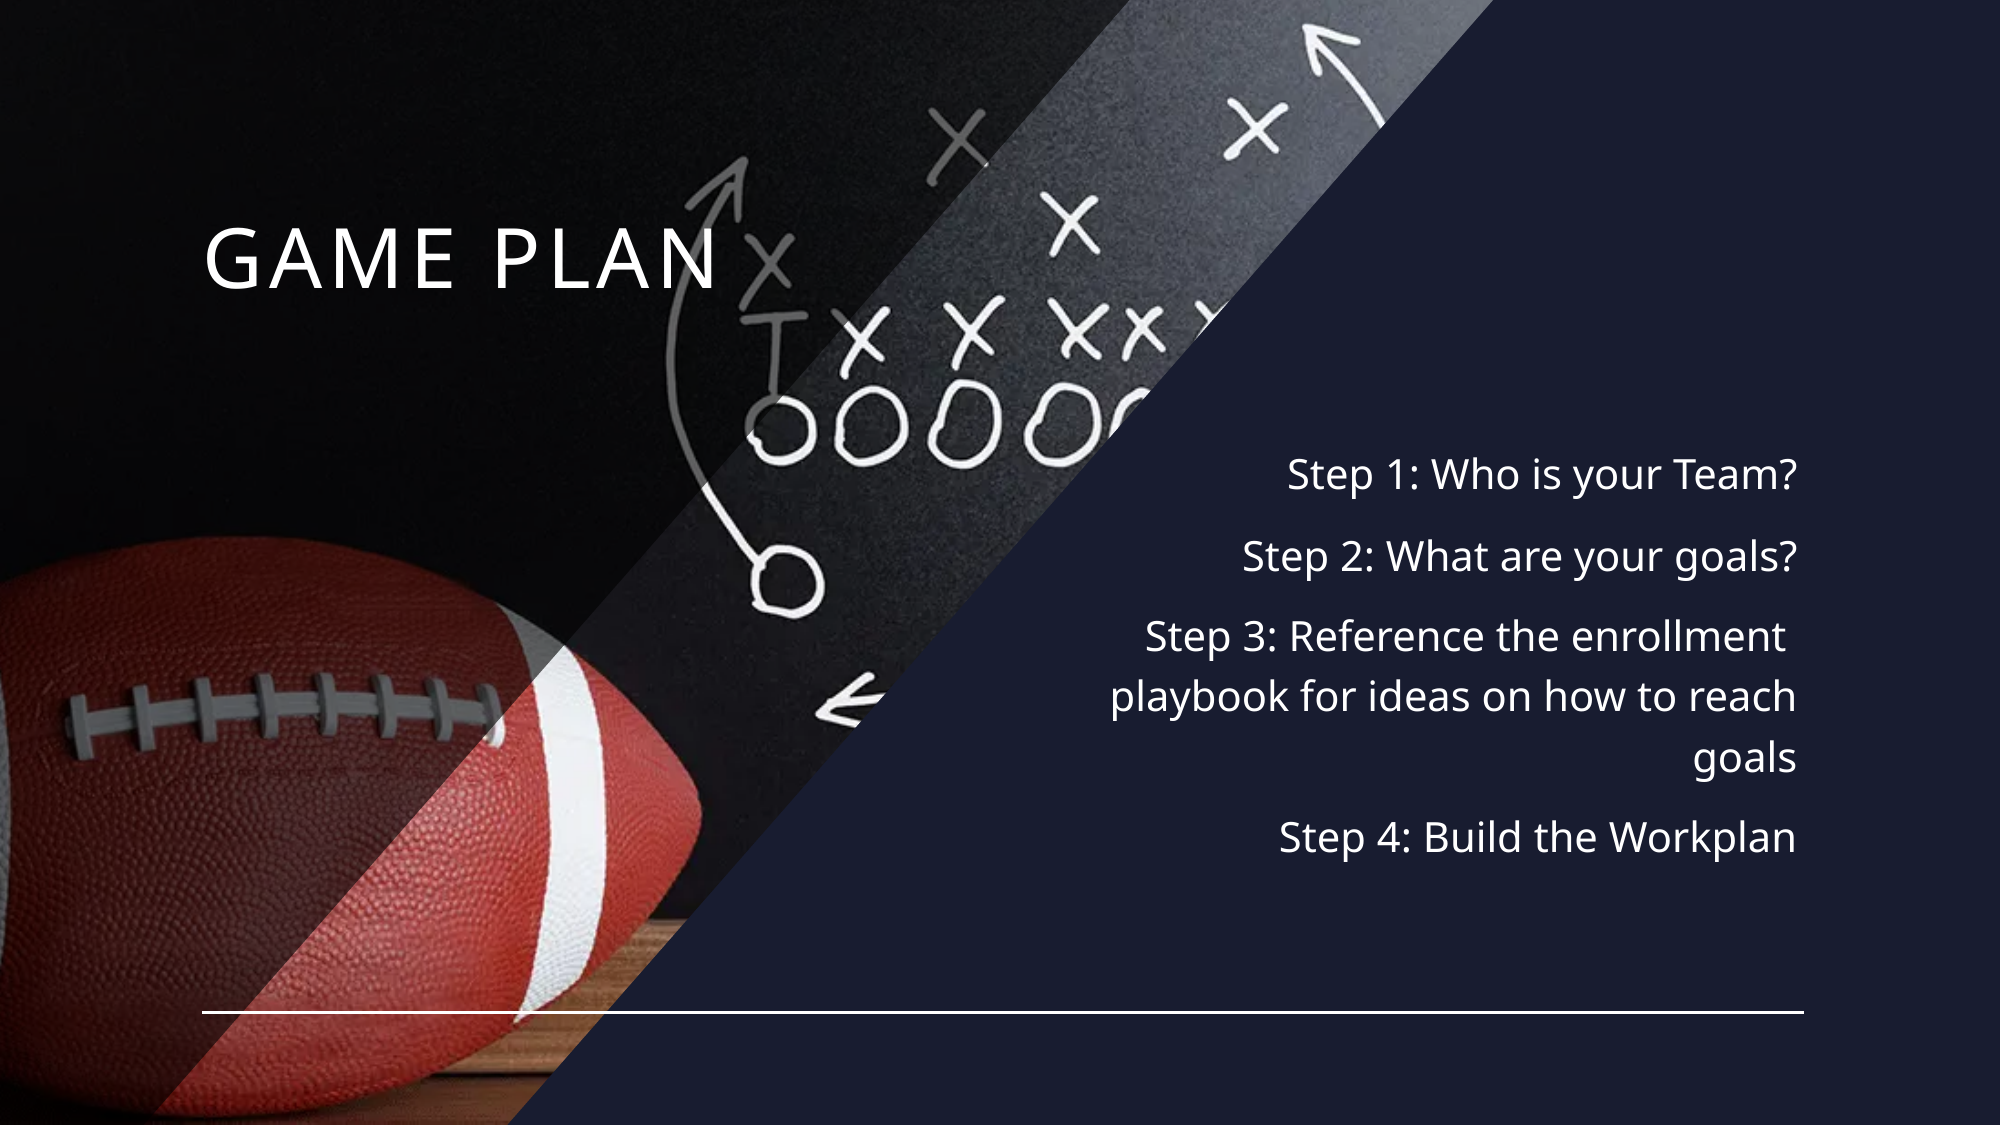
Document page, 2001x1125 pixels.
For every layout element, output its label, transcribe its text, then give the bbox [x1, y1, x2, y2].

list Step 1: Who is your Team? Step 2: What are your goals? Step 3: Reference the enrollment playbook for ideas on how to reach goals Step 4: Build the Workplan [1494, 427, 1813, 938]
picture [0, 0, 1494, 1125]
text_box [1494, 0, 2000, 1125]
